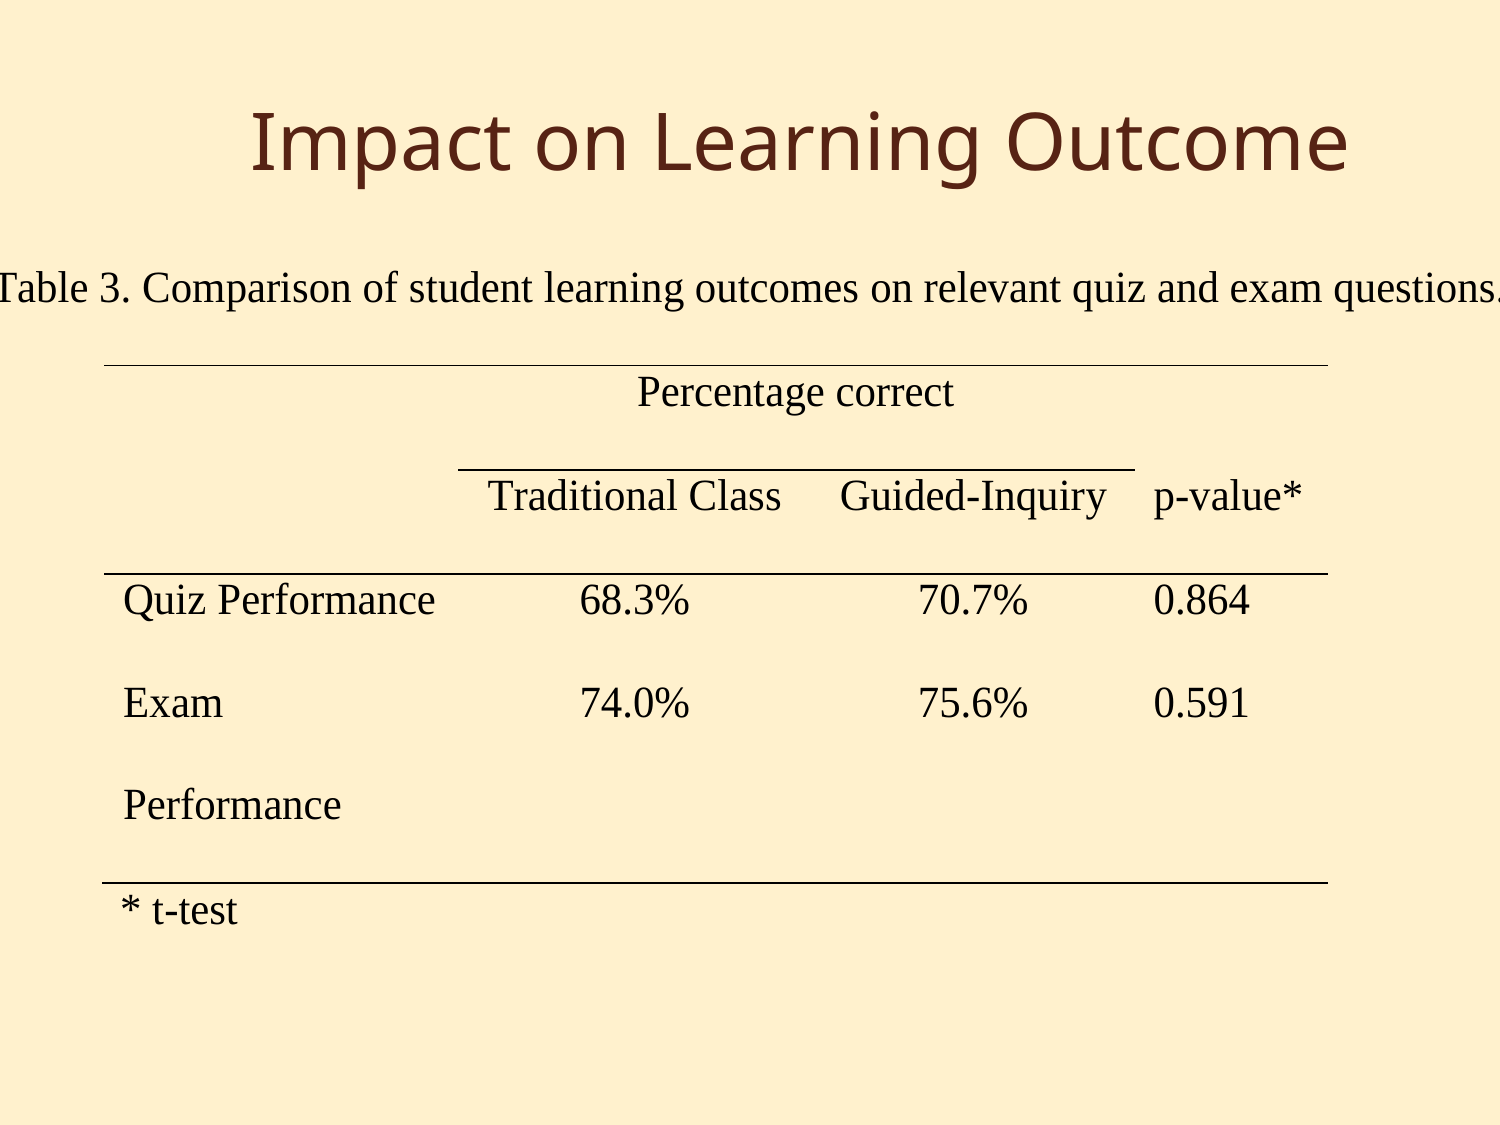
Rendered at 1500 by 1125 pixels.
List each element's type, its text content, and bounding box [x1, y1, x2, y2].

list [0, 262, 1500, 938]
title Impact on Learning Outcome [235, 45, 1466, 233]
